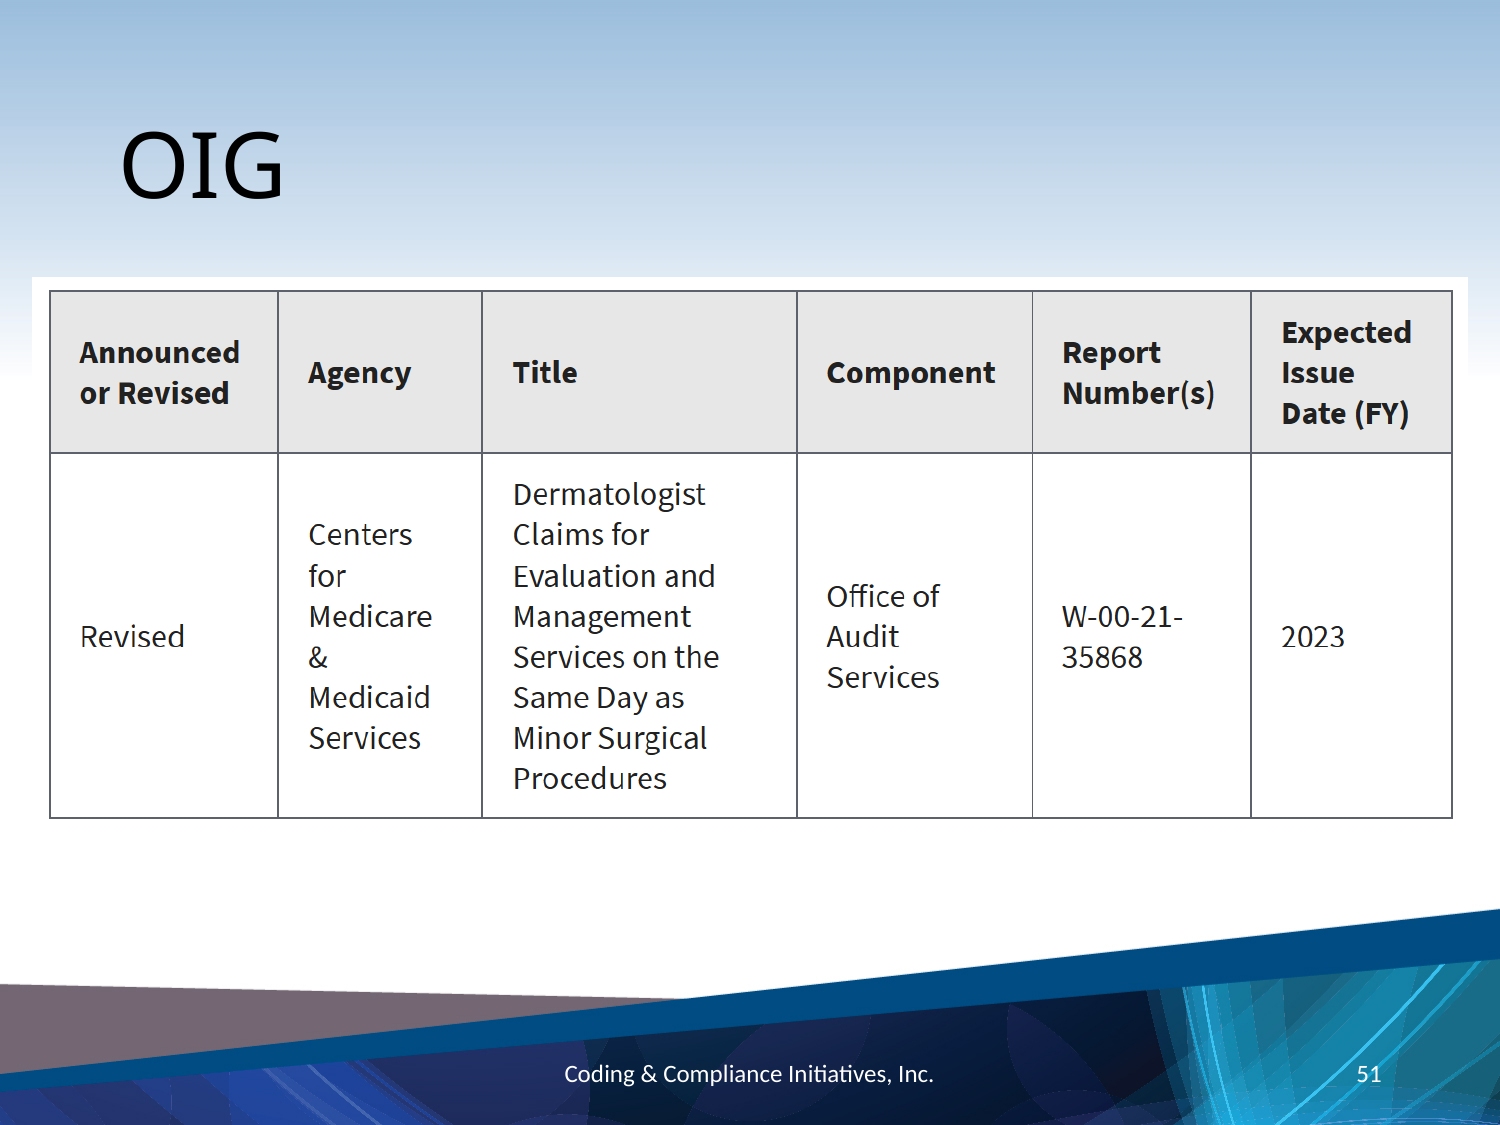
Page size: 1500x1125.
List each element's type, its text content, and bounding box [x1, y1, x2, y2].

title OIG [103, 59, 1397, 277]
footer Coding & Compliance Initiatives, Inc. [496, 1042, 1004, 1103]
picture [0, 0, 1500, 1125]
slide_number 51 [1059, 1042, 1397, 1103]
list [103, 832, 1397, 999]
